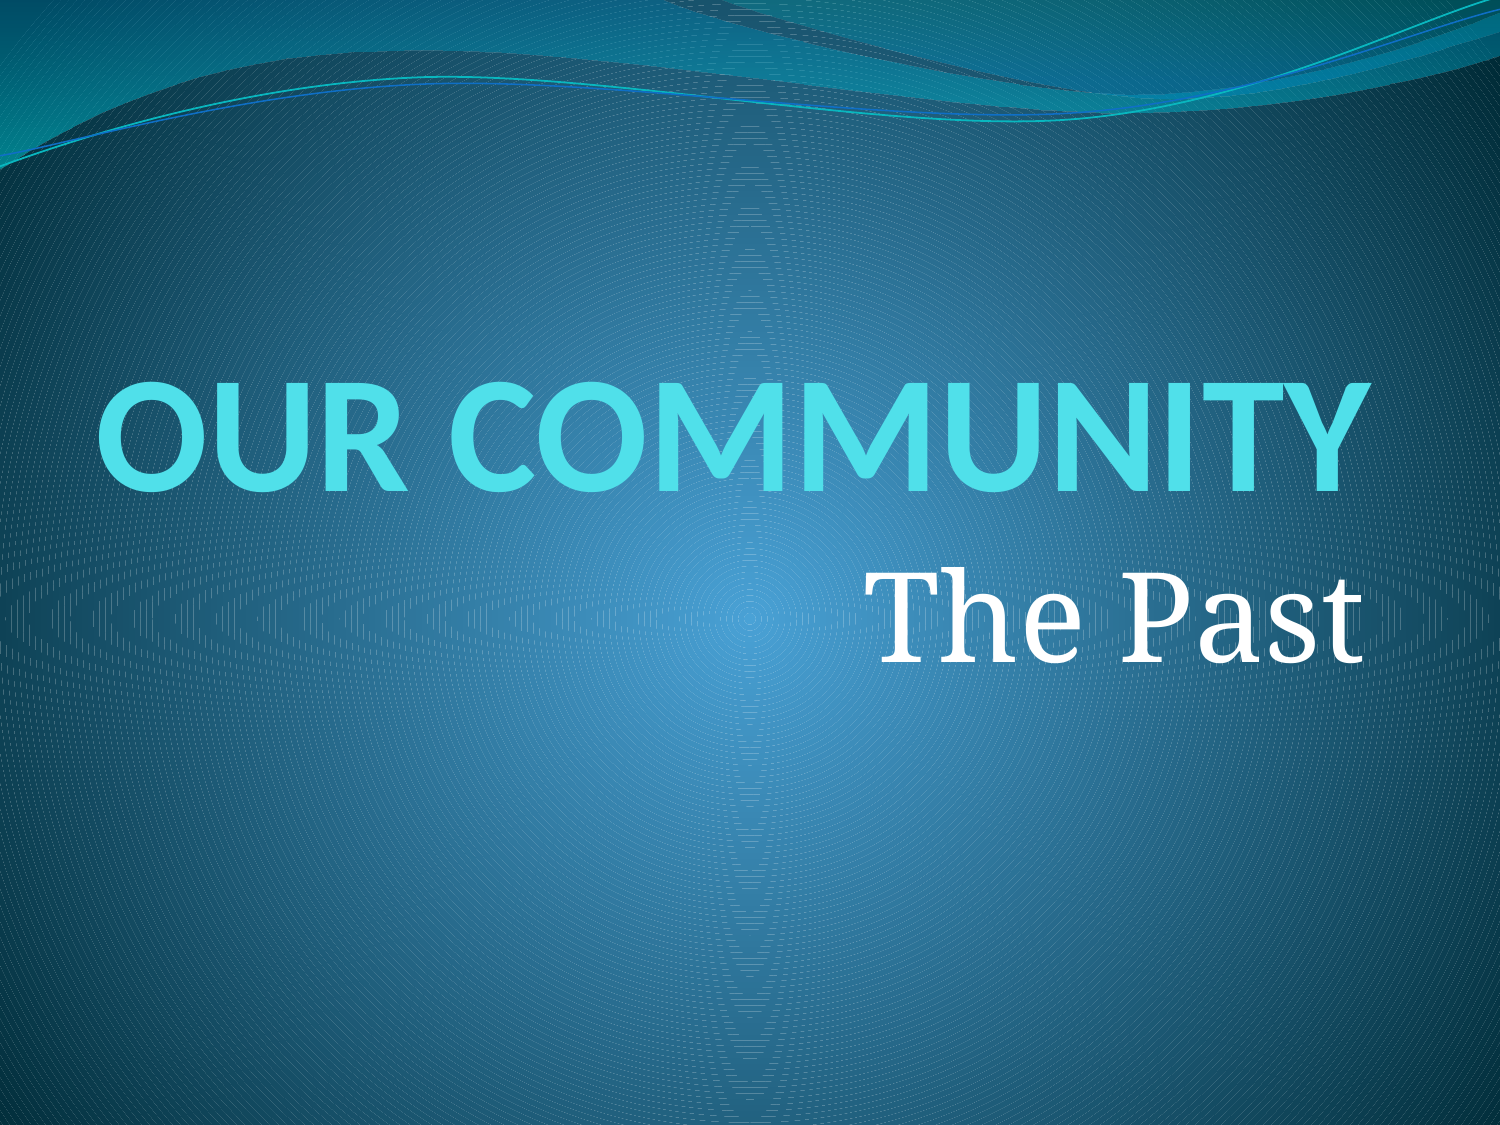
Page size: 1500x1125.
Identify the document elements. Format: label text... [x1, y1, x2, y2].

title OUR COMMUNITY [87, 224, 1376, 525]
subtitle The Past [87, 529, 1376, 818]
